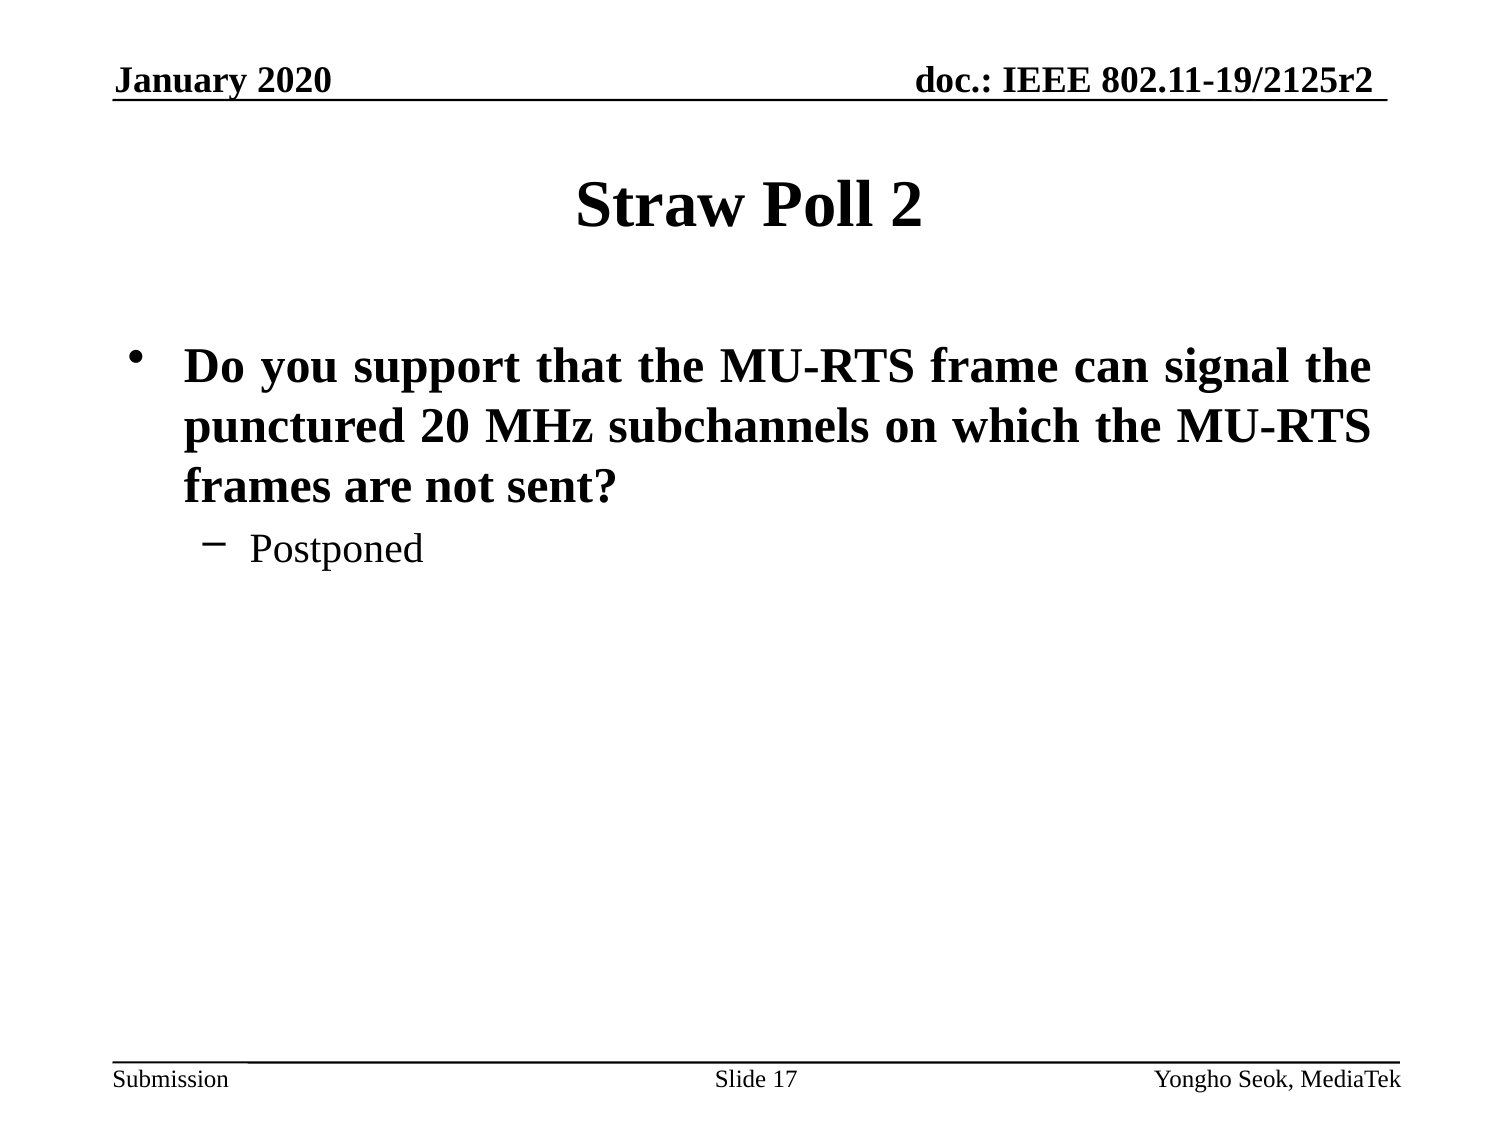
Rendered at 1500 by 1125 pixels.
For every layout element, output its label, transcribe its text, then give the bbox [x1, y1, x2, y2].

list Do you support that the MU-RTS frame can signal the punctured 20 MHz subchannels on which the MU-RTS frames are not sent? Postponed [112, 324, 1388, 1001]
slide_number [114, 54, 335, 101]
slide_number Slide 17 [712, 1061, 800, 1093]
title Straw Poll 2 [0, 112, 1500, 288]
footer Yongho Seok, MediaTek [1150, 1061, 1402, 1093]
